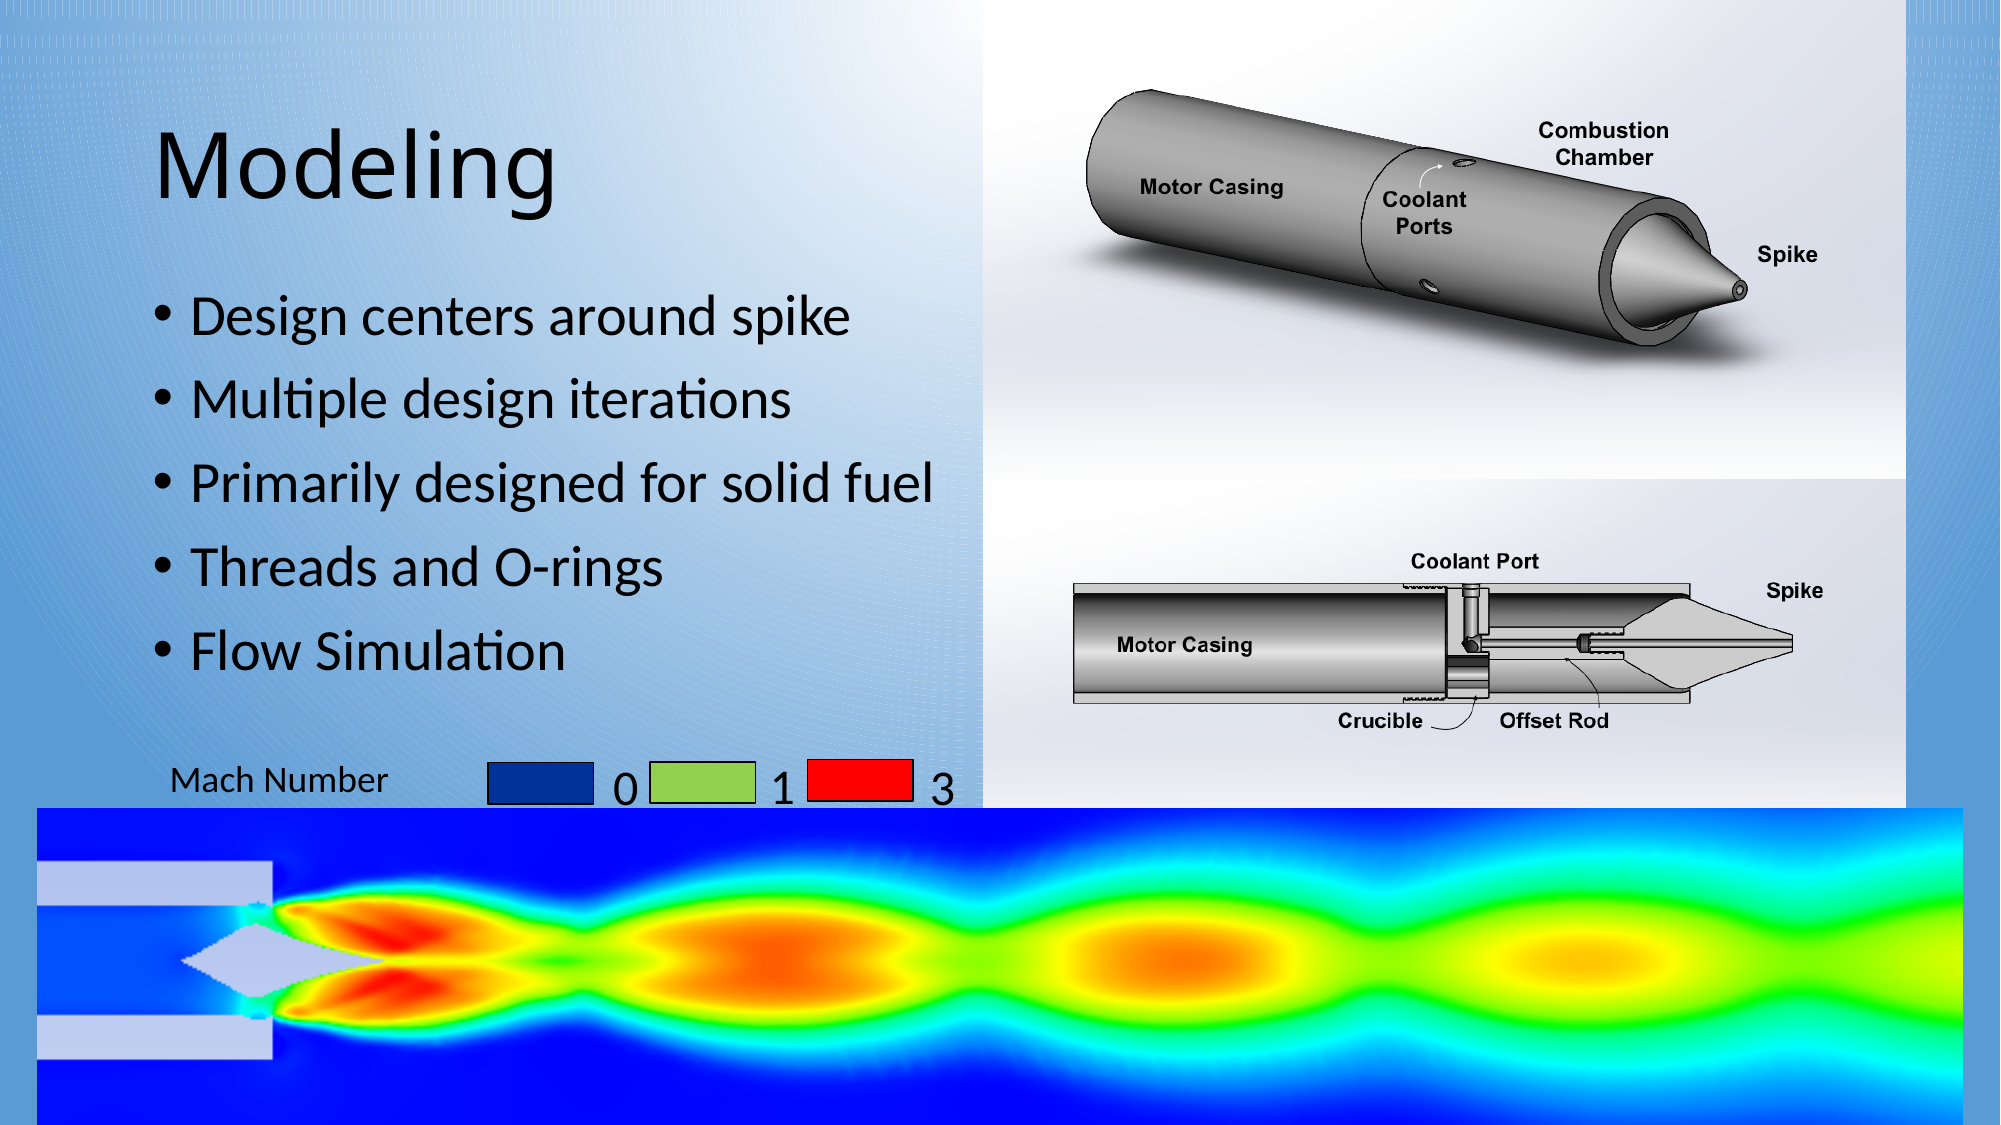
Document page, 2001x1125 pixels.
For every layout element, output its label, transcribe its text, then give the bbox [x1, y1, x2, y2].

picture [37, 0, 1963, 1125]
text_box Mach Number [154, 747, 467, 808]
list Design centers around spike Multiple design iterations Primarily designed for solid fuel Threads and O-rings Flow Simulation [137, 277, 983, 808]
title Modeling [137, 59, 983, 277]
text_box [488, 747, 984, 809]
